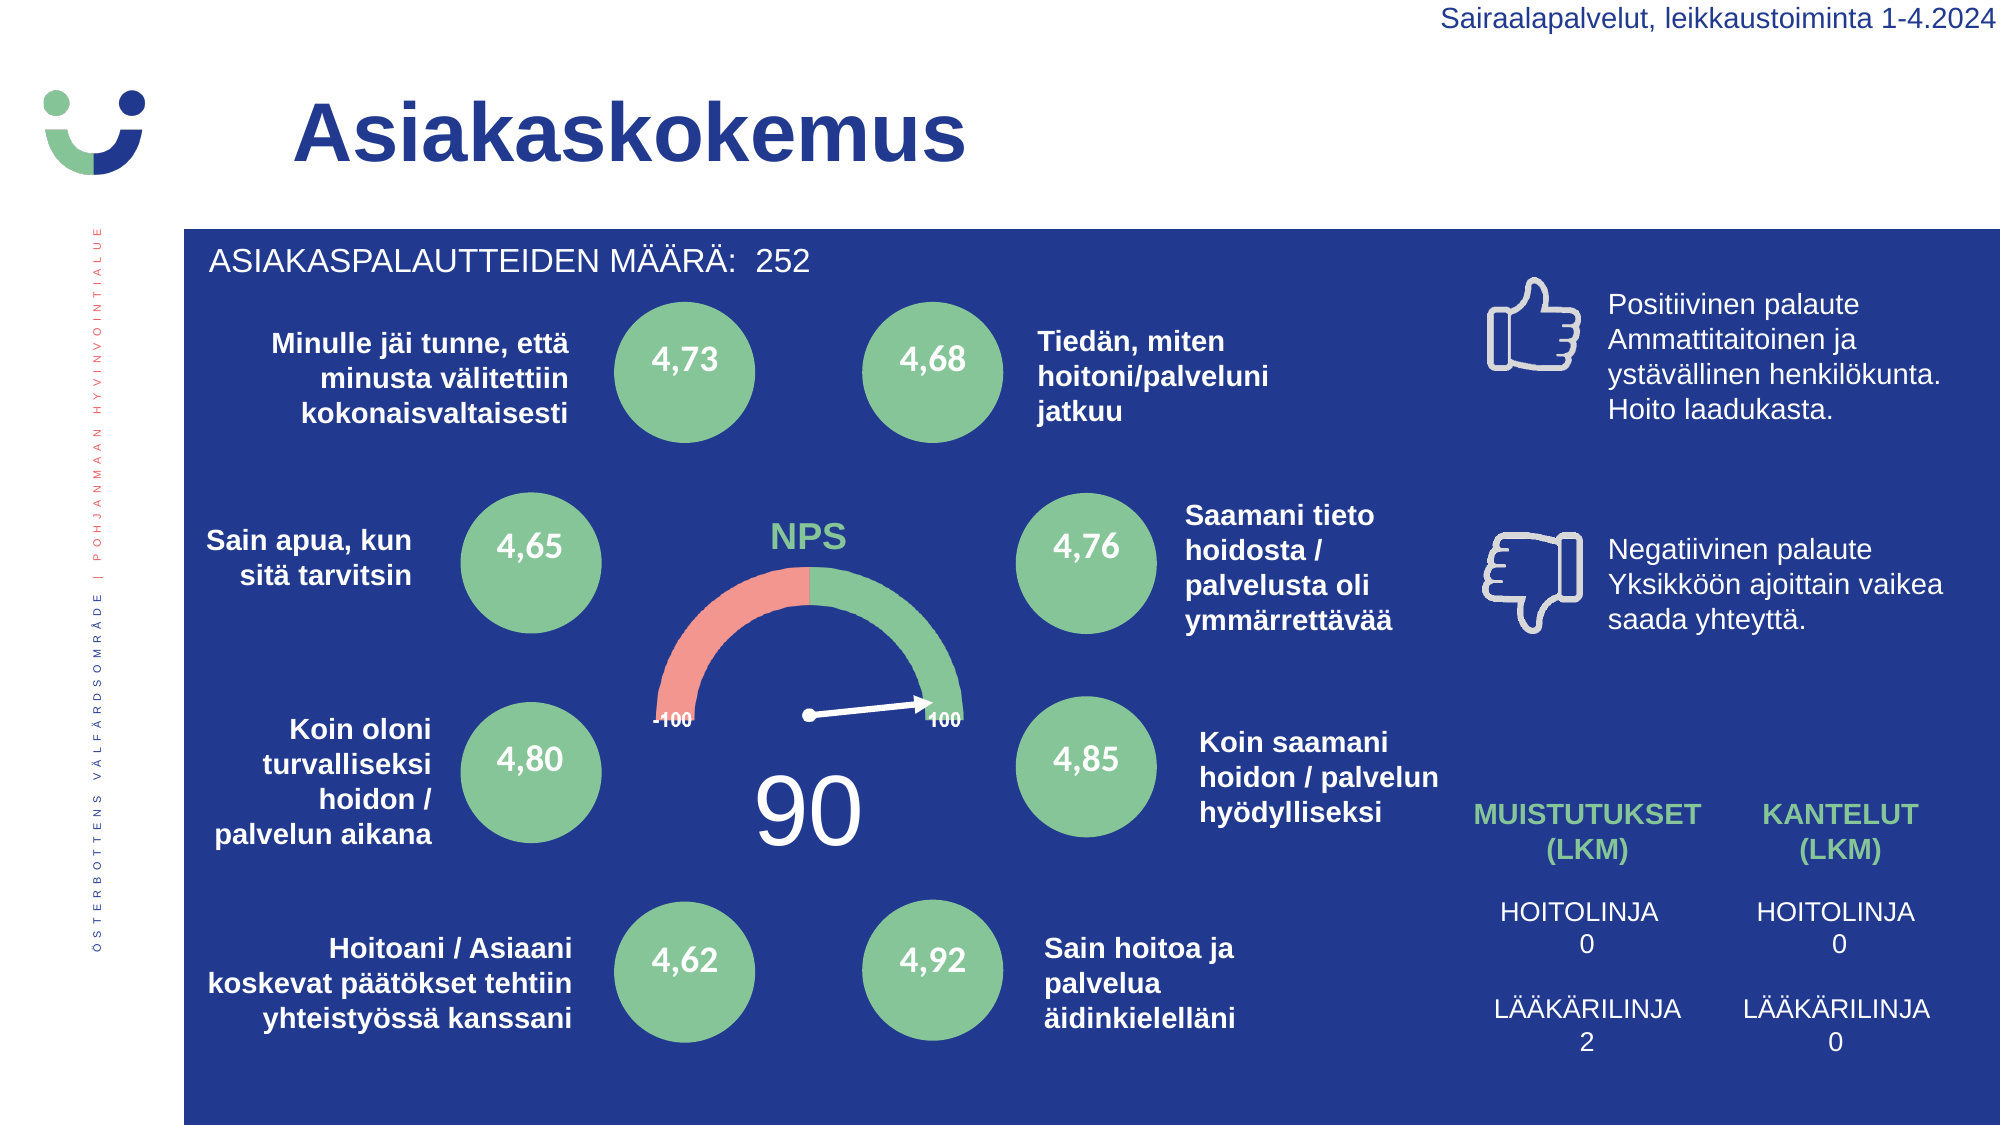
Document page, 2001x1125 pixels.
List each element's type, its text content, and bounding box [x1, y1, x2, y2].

text_box KANTELUT (LKM) [1703, 787, 1979, 873]
text_box Minulle jäi tunne, että minusta välitettiin kokonaisvaltaisesti [240, 316, 584, 437]
text_box 4,92 [859, 927, 1007, 988]
text_box Hoitoani / Asiaani koskevat päätökset tehtiin yhteistyössä kanssani [185, 921, 588, 1042]
text_box ASIAKASPALAUTTEIDEN MÄÄRÄ: 252 [194, 231, 900, 287]
text_box 4,85 [1012, 726, 1161, 787]
text_box Saamani tieto hoidosta / palvelusta oli ymmärrettävää [1170, 488, 1458, 644]
text_box Asiakaskokemus [277, 70, 1808, 198]
text_box 4,62 [611, 927, 759, 988]
text_box Tiedän, miten hoitoni/palveluni jatkuu [1022, 314, 1311, 435]
text_box Sain hoitoa ja palvelua äidinkielelläni [1029, 922, 1308, 1042]
text_box 90 [657, 737, 960, 873]
text_box 4,65 [456, 513, 604, 574]
text_box HOITOLINJA 0 LÄÄKÄRILINJA 0 [1718, 886, 1954, 1065]
text_box 4,73 [611, 326, 759, 387]
text_box MUISTUTUKSET (LKM) [1450, 787, 1703, 873]
text_box Koin oloni turvalliseksi hoidon / palvelun aikana [185, 702, 447, 858]
text_box Sairaalapalvelut, leikkaustoiminta 1-4.2024 [1119, 0, 2000, 42]
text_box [803, 702, 934, 716]
text_box Koin saamani hoidon / palvelun hyödylliseksi [1184, 715, 1486, 836]
text_box HOITOLINJA 0 00 LÄÄKÄRILINJA 2 [1472, 886, 1702, 1065]
text_box 4,76 [1012, 513, 1161, 574]
text_box Sain apua, kun sitä tarvitsin [185, 513, 427, 599]
text_box 4,80 [456, 726, 604, 787]
picture [648, 561, 965, 728]
text_box 4,68 [859, 326, 1007, 387]
text_box Positiivinen palaute Ammattitaitoinen ja ystävällinen henkilökunta. Hoito laadukasta. Negatiivinen palaute Yksikköön ajoittain vaikea saada yhteyttä. [1593, 278, 1977, 643]
picture [43, 90, 145, 175]
